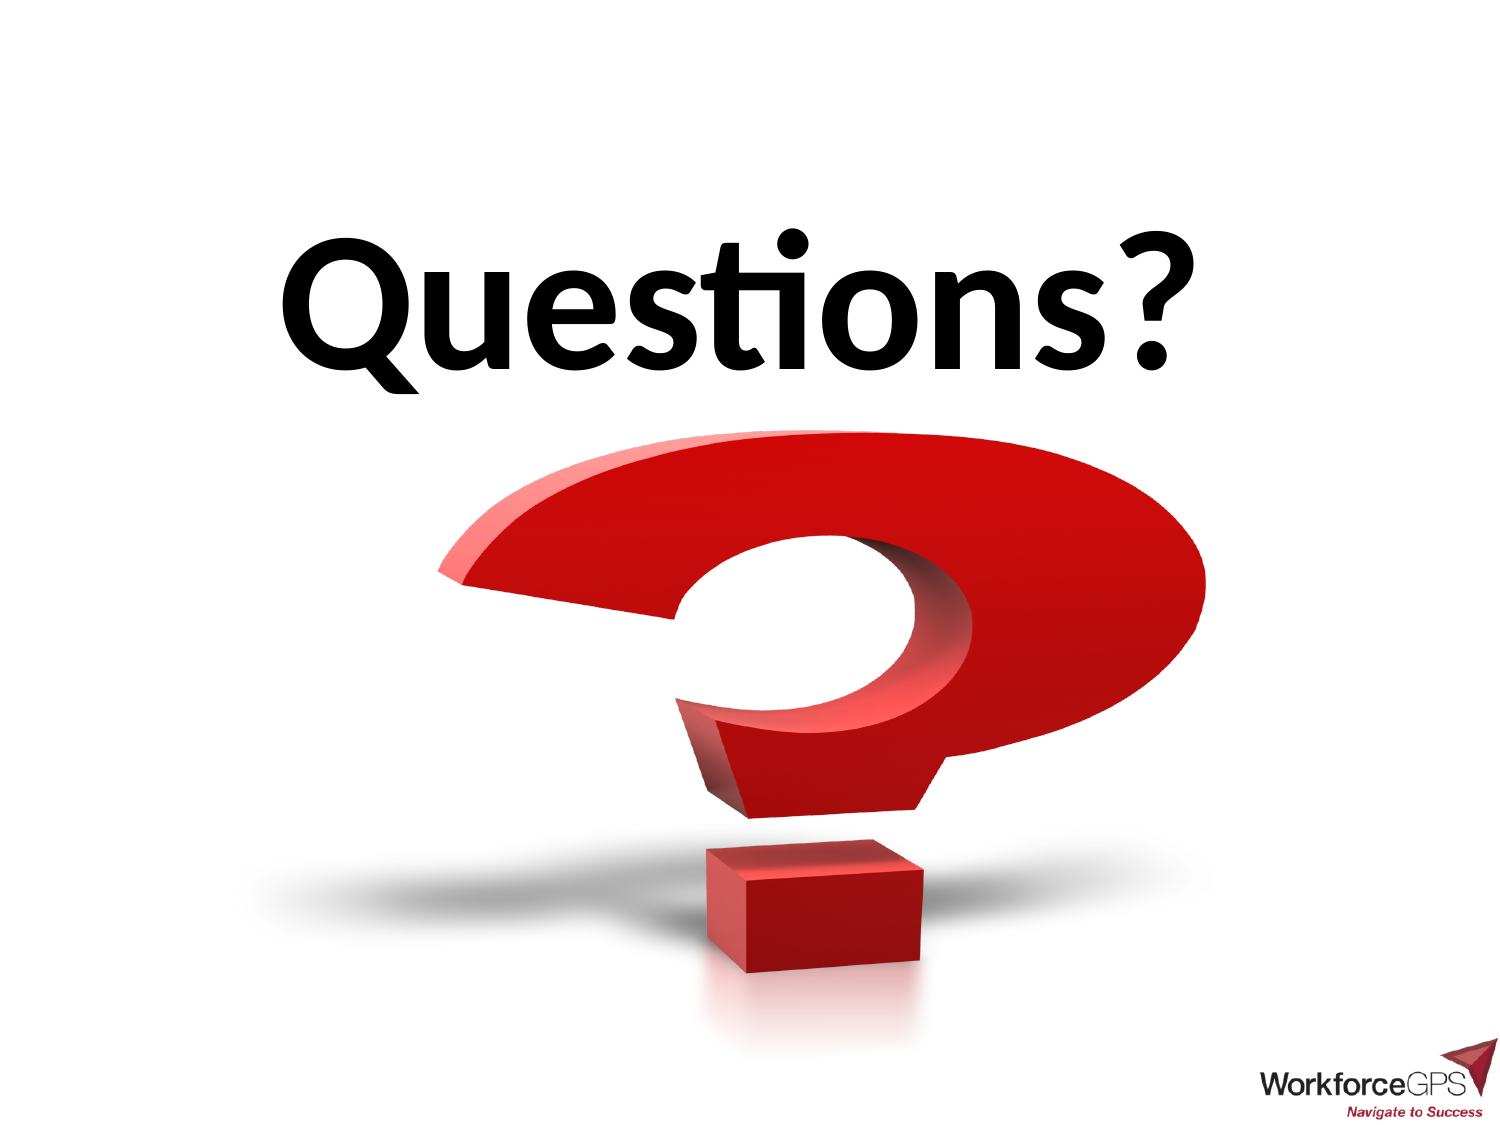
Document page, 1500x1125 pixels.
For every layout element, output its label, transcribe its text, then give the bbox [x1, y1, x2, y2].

text_box Questions? [262, 162, 1263, 410]
picture [1257, 1037, 1500, 1120]
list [187, 412, 1301, 1065]
